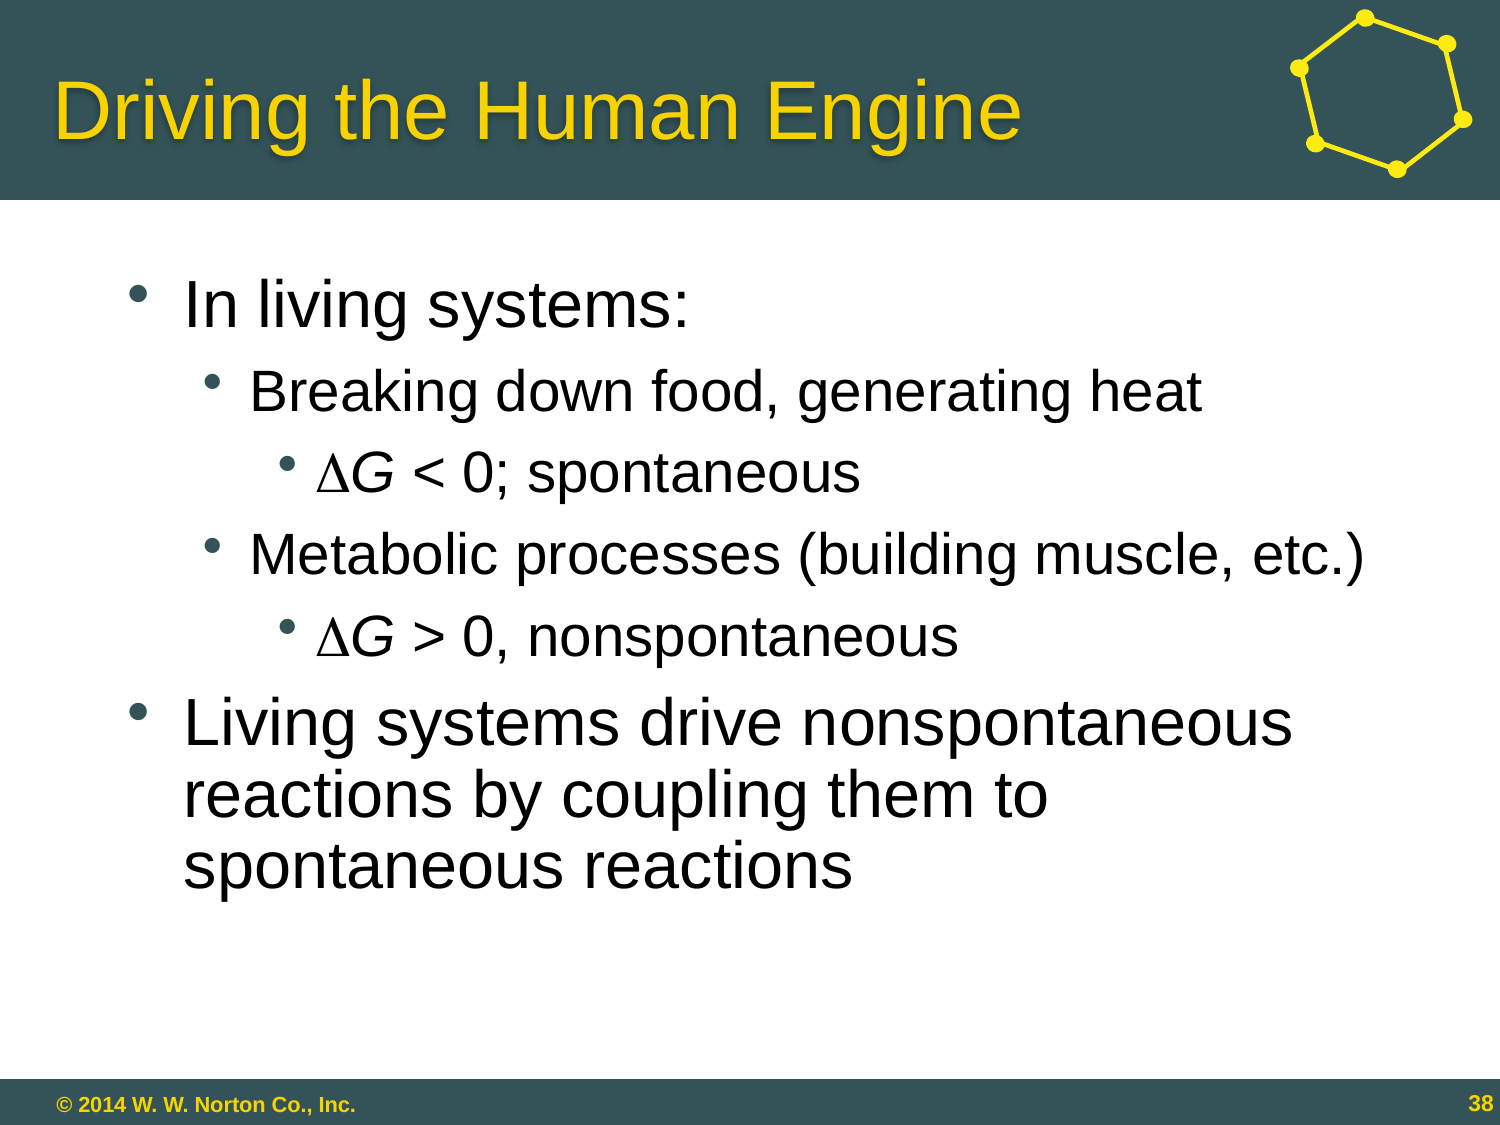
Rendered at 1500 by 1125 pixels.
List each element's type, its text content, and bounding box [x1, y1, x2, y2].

text_box 38 [1367, 1085, 1500, 1120]
title Driving the Human Engine [37, 24, 1313, 188]
list In living systems: Breaking down food, generating heat G < 0; spontaneous Metabolic processes (building muscle, etc.) G > 0, nonspontaneous Living systems drive nonspontaneous reactions by coupling them to spontaneous reactions [112, 262, 1388, 926]
slide_number 18 - 38 [112, 1025, 275, 1100]
